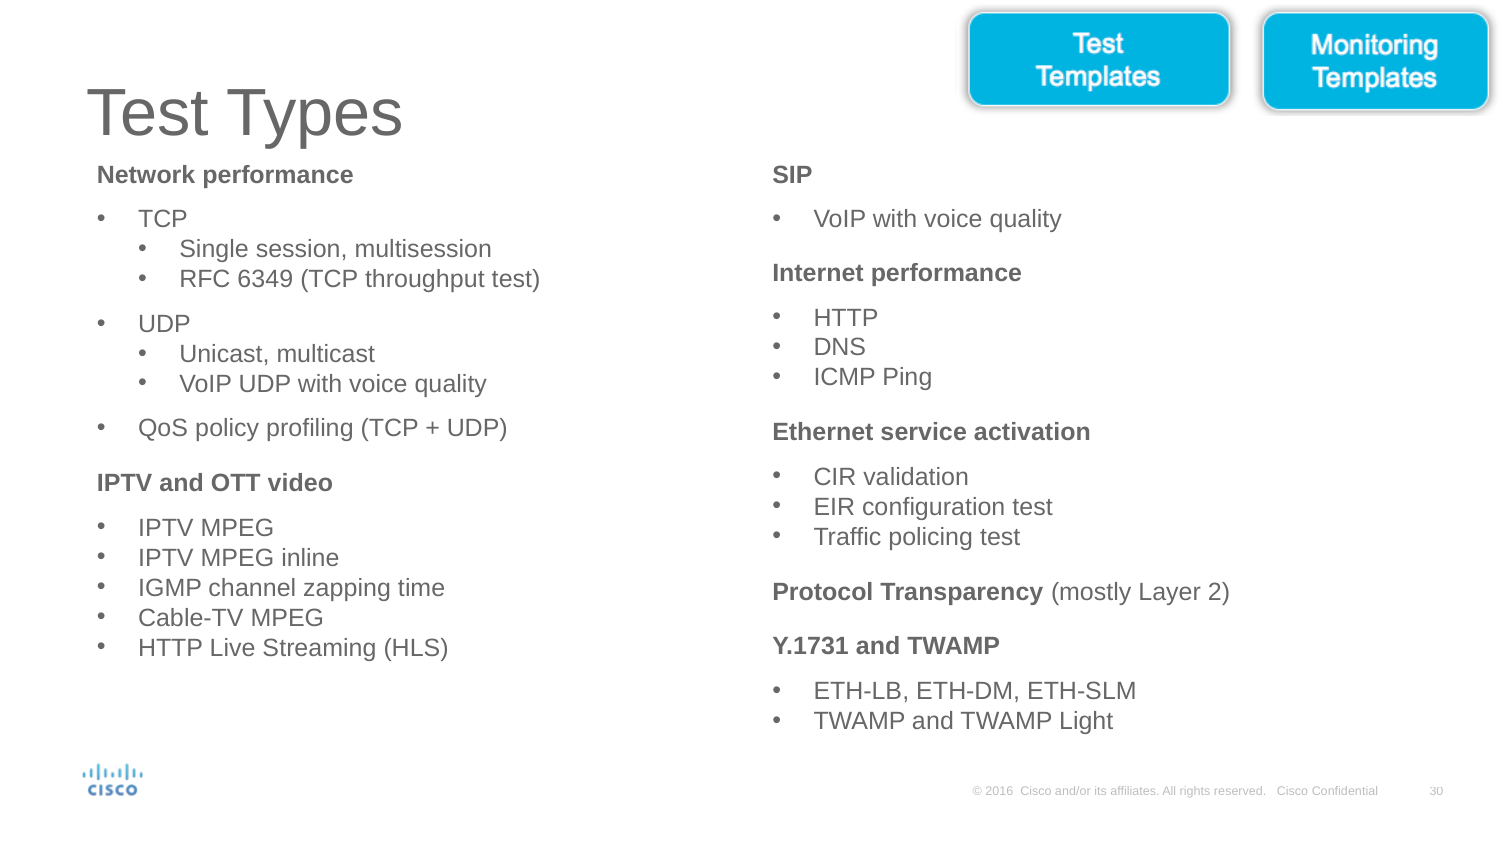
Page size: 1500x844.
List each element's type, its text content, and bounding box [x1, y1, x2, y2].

text_box SIP VoIP with voice quality Internet performance HTTP DNS ICMP Ping Ethernet service activation CIR validation EIR configuration test Traffic policing test Protocol Transparency (mostly Layer 2) Y.1731 and TWAMP ETH-LB, ETH-DM, ETH-SLM TWAMP and TWAMP Light [757, 151, 1433, 742]
picture [77, 758, 149, 803]
title Test Types [71, 55, 1441, 176]
picture [955, 4, 1500, 117]
text_box Network performance TCP Single session, multisession RFC 6349 (TCP throughput test) UDP Unicast, multicast VoIP UDP with voice quality QoS policy profiling (TCP + UDP) IPTV and OTT video IPTV MPEG IPTV MPEG inline IGMP channel zapping time Cable-TV MPEG HTTP Live Streaming (HLS) [82, 151, 757, 669]
